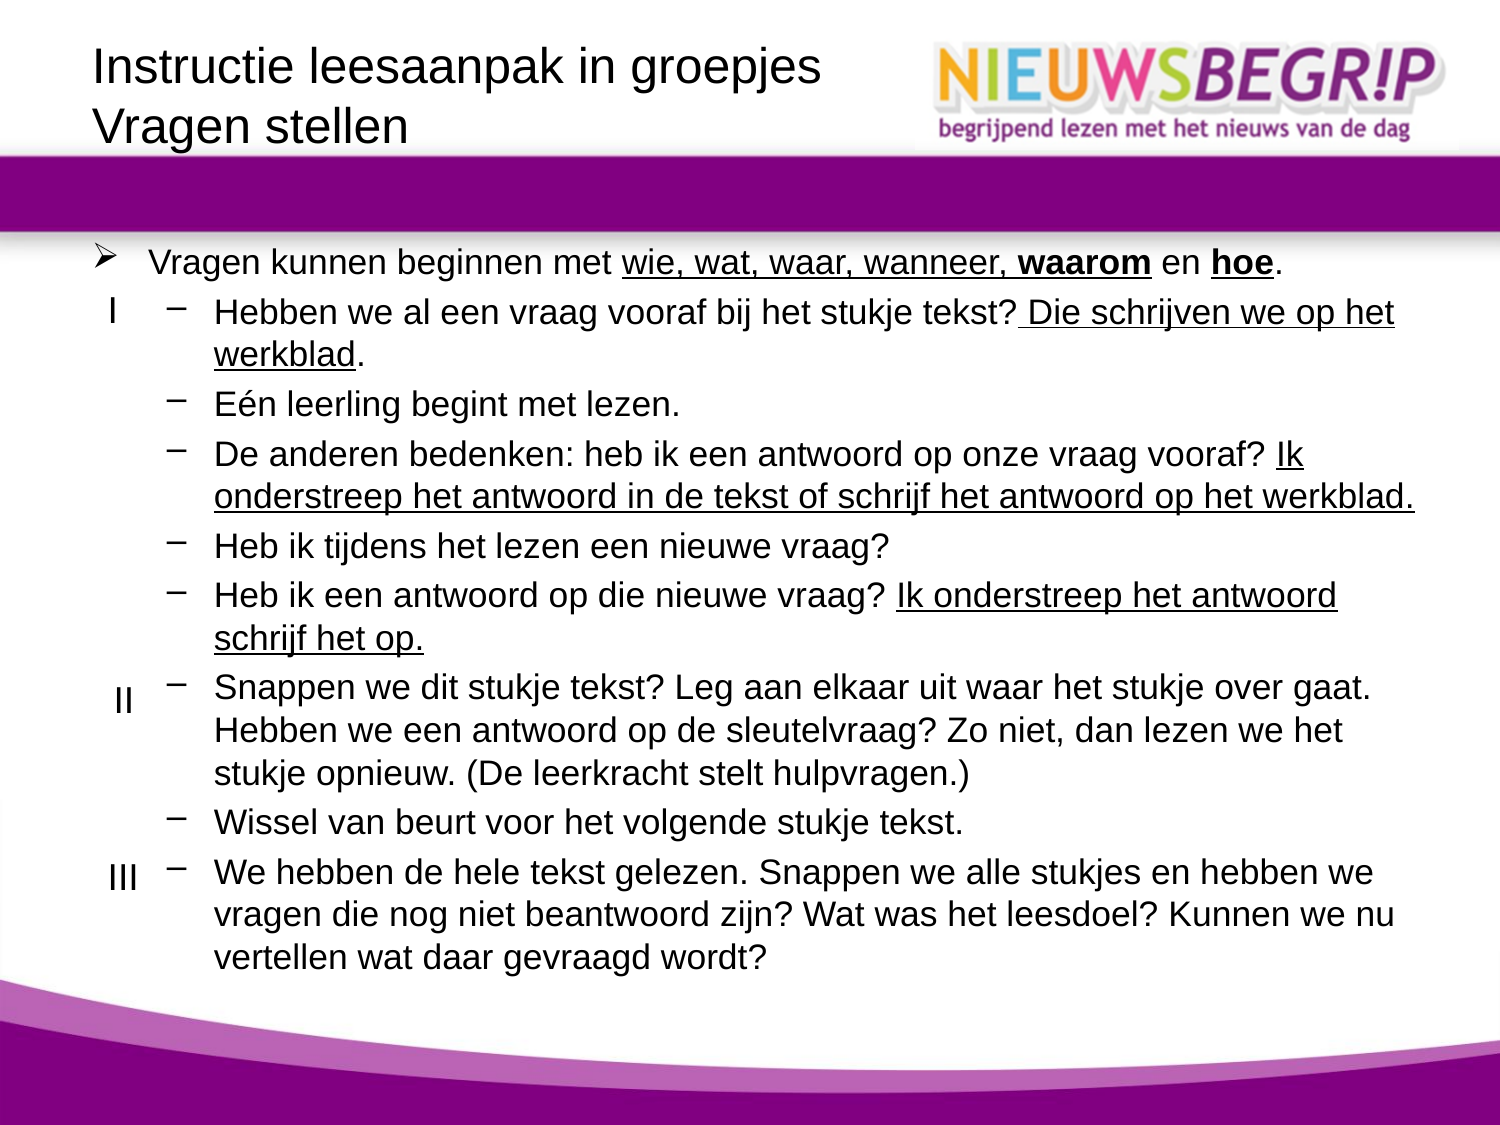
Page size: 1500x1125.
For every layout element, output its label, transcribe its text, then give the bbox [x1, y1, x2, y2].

picture [0, 0, 1500, 1125]
title Instructie leesaanpak in groepjes Vragen stellen [76, 0, 1427, 188]
list Vragen kunnen beginnen met wie, wat, waar, wanneer, waarom en hoe. Hebben we al een vraag vooraf bij het stukje tekst? Die schrijven we op het werkblad. Eén leerling begint met lezen. De anderen bedenken: heb ik een antwoord op onze vraag vooraf? Ik onderstreep het antwoord in de tekst of schrijf het antwoord op het werkblad. Heb ik tijdens het lezen een nieuwe vraag? Heb ik een antwoord op die nieuwe vraag? Ik onderstreep het antwoord schrijf het op. Snappen we dit stukje tekst? Leg aan elkaar uit waar het stukje over gaat. Hebben we een antwoord op de sleutelvraag? Zo niet, dan lezen we het stukje opnieuw. (De leerkracht stelt hulpvragen.) Wissel van beurt voor het volgende stukje tekst. We hebben de hele tekst gelezen. Snappen we alle stukjes en hebben we vragen die nog niet beantwoord zijn? Wat was het leesdoel? Kunnen we nu vertellen wat daar gevraagd wordt? [76, 231, 1447, 1005]
text_box I [92, 278, 176, 339]
text_box II [98, 668, 170, 729]
text_box III [92, 846, 164, 906]
